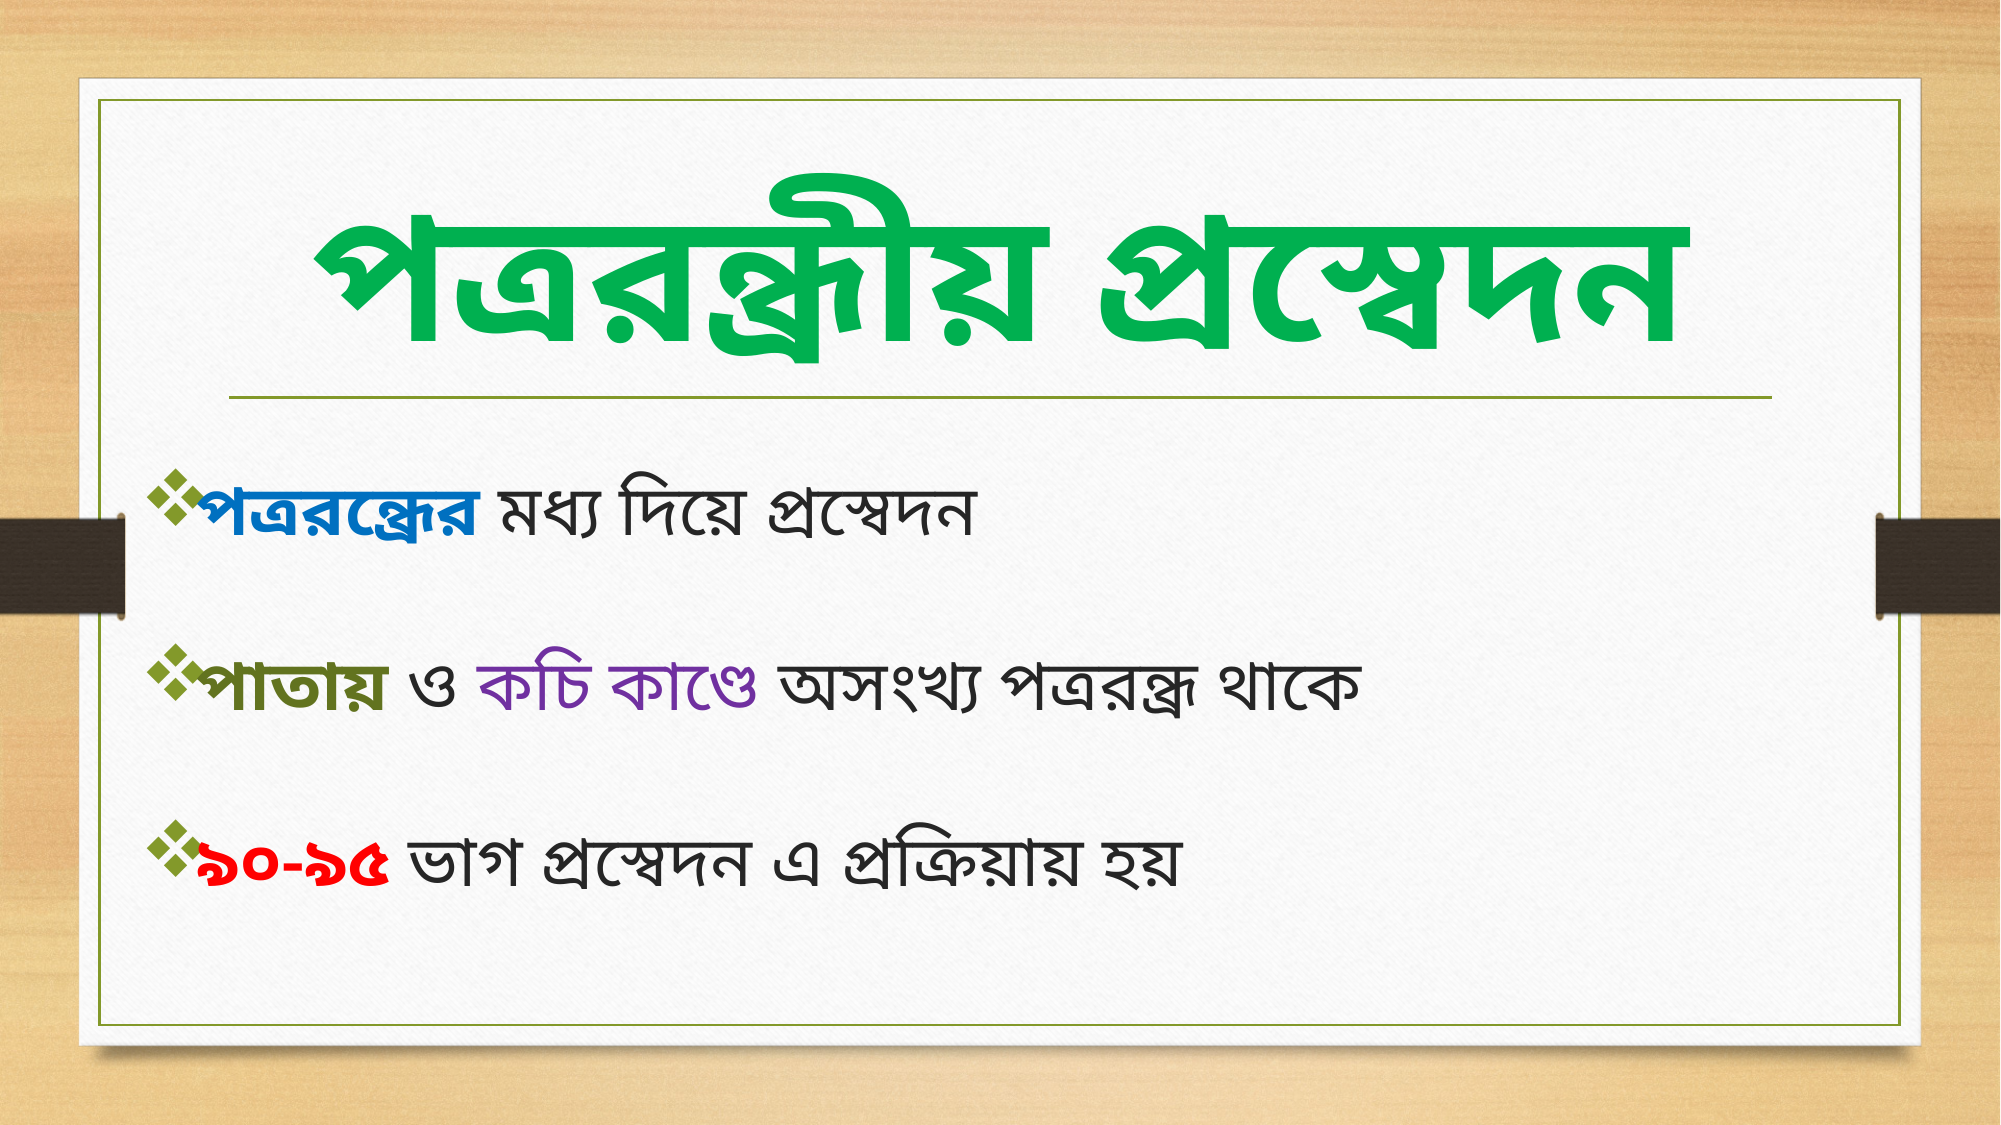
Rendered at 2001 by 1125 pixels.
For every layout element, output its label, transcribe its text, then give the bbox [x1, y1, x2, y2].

title পত্ররন্ধ্রীয় প্রস্বেদন [212, 161, 1788, 375]
list পত্ররন্ধ্রের মধ্য দিয়ে প্রস্বেদন পাতায় ও কচি কাণ্ডে অসংখ্য পত্ররন্ধ্র থাকে ৯০-৯৫ ভাগ প্রস্বেদন এ প্রক্রিয়ায় হয় [125, 458, 1873, 913]
picture [0, 0, 2001, 1125]
